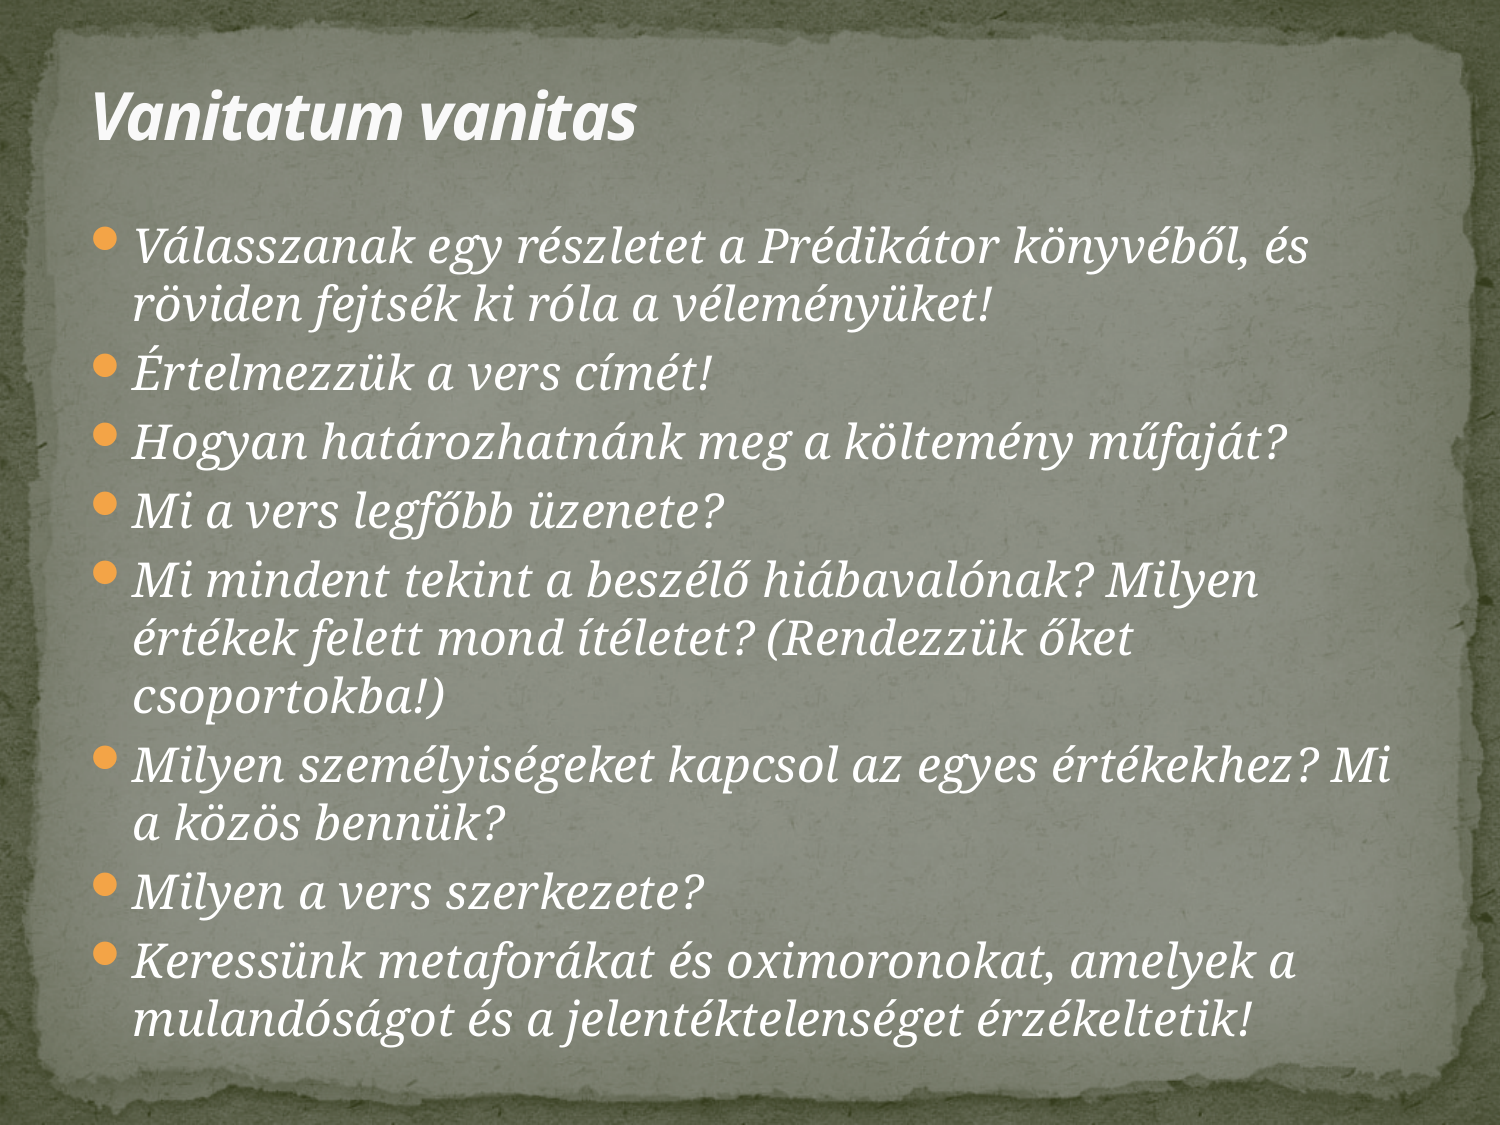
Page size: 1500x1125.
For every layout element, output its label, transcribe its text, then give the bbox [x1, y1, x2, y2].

title Vanitatum vanitas [74, 24, 1425, 161]
list Válasszanak egy részletet a Prédikátor könyvéből, és röviden fejtsék ki róla a véleményüket! Értelmezzük a vers címét! Hogyan határozhatnánk meg a költemény műfaját? Mi a vers legfőbb üzenete? Mi mindent tekint a beszélő hiábavalónak? Milyen értékek felett mond ítéletet? (Rendezzük őket csoportokba!) Milyen személyiségeket kapcsol az egyes értékekhez? Mi a közös bennük? Milyen a vers szerkezete? Keressünk metaforákat és oximoronokat, amelyek a mulandóságot és a jelentéktelenséget érzékeltetik! [75, 208, 1425, 1071]
